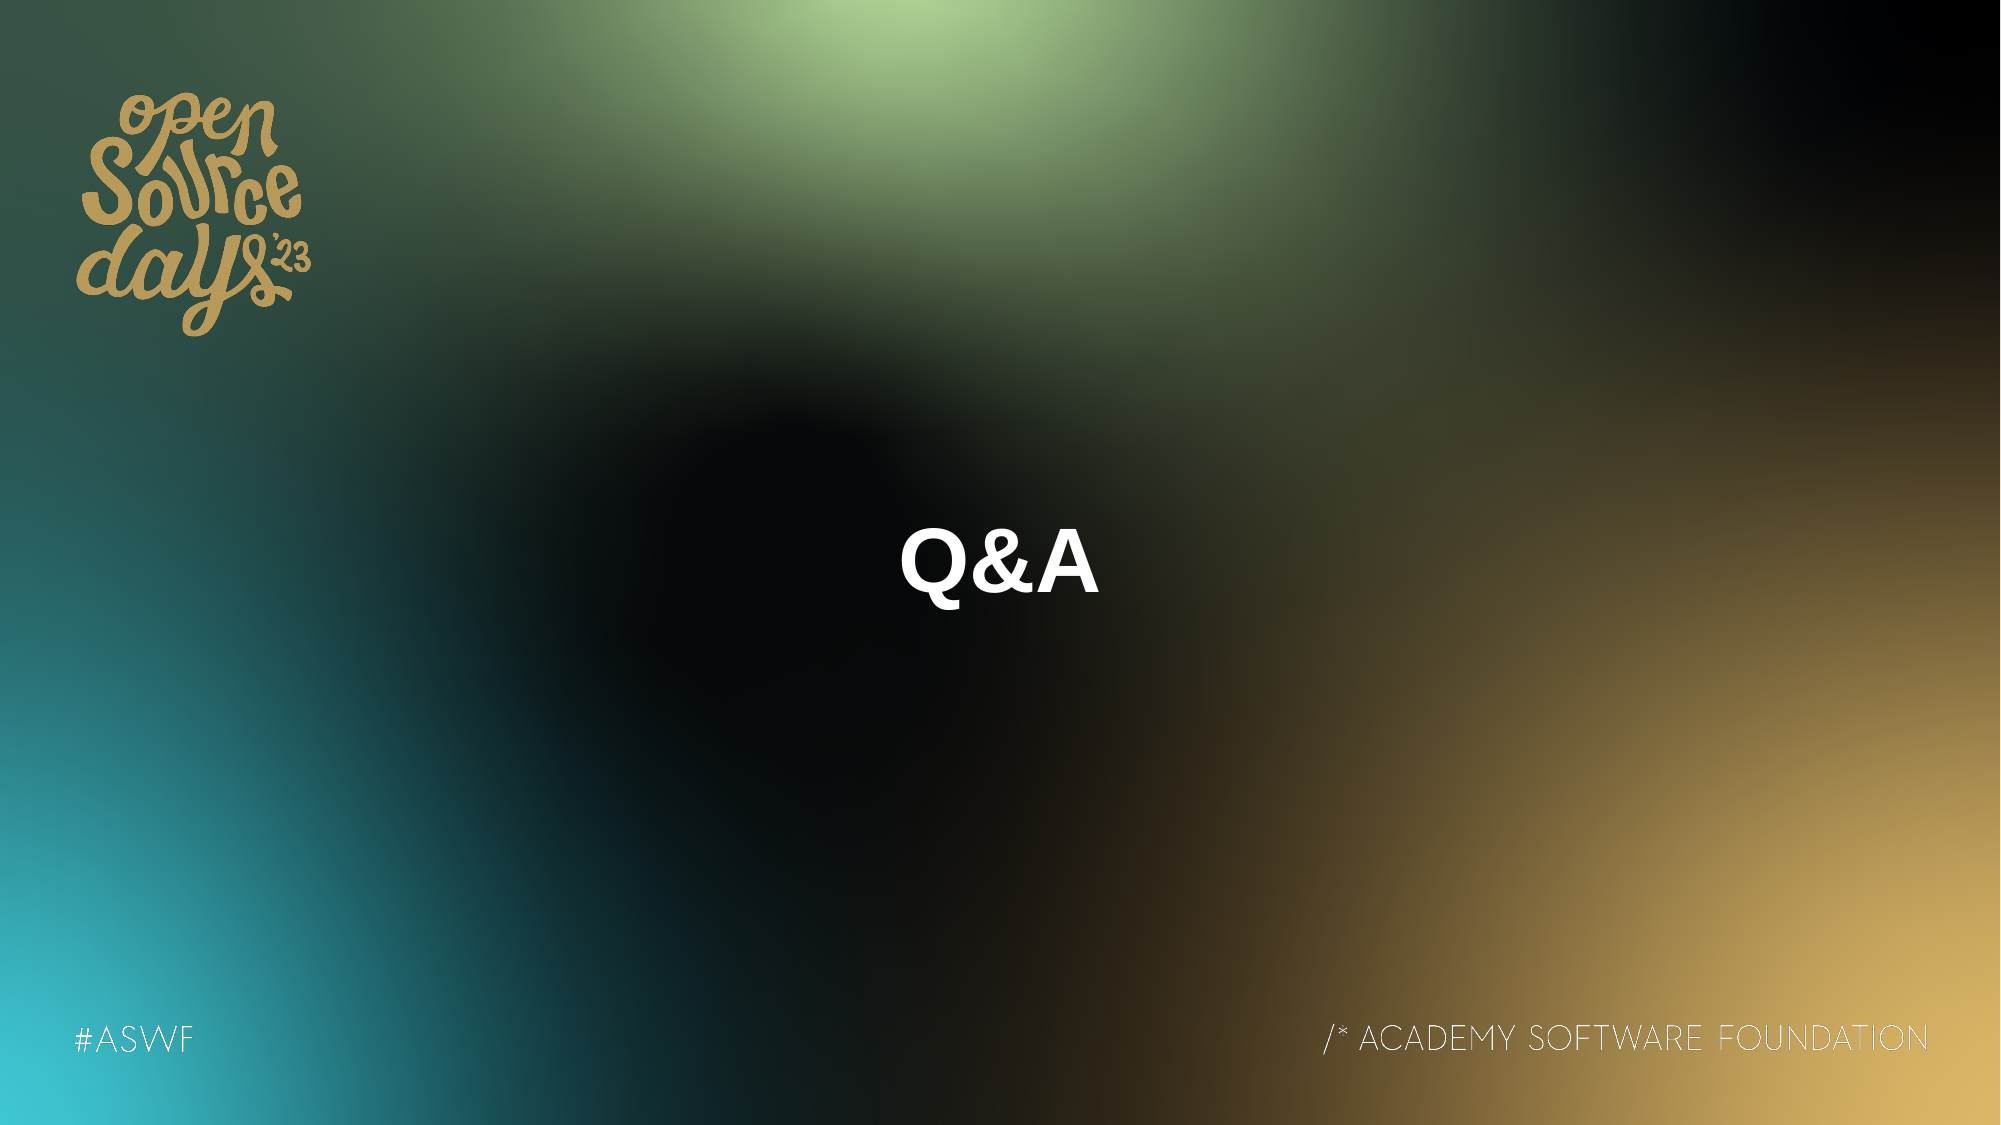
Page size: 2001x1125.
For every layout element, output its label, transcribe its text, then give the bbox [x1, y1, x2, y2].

title Q&A [137, 215, 1863, 910]
picture [0, 0, 2001, 1125]
